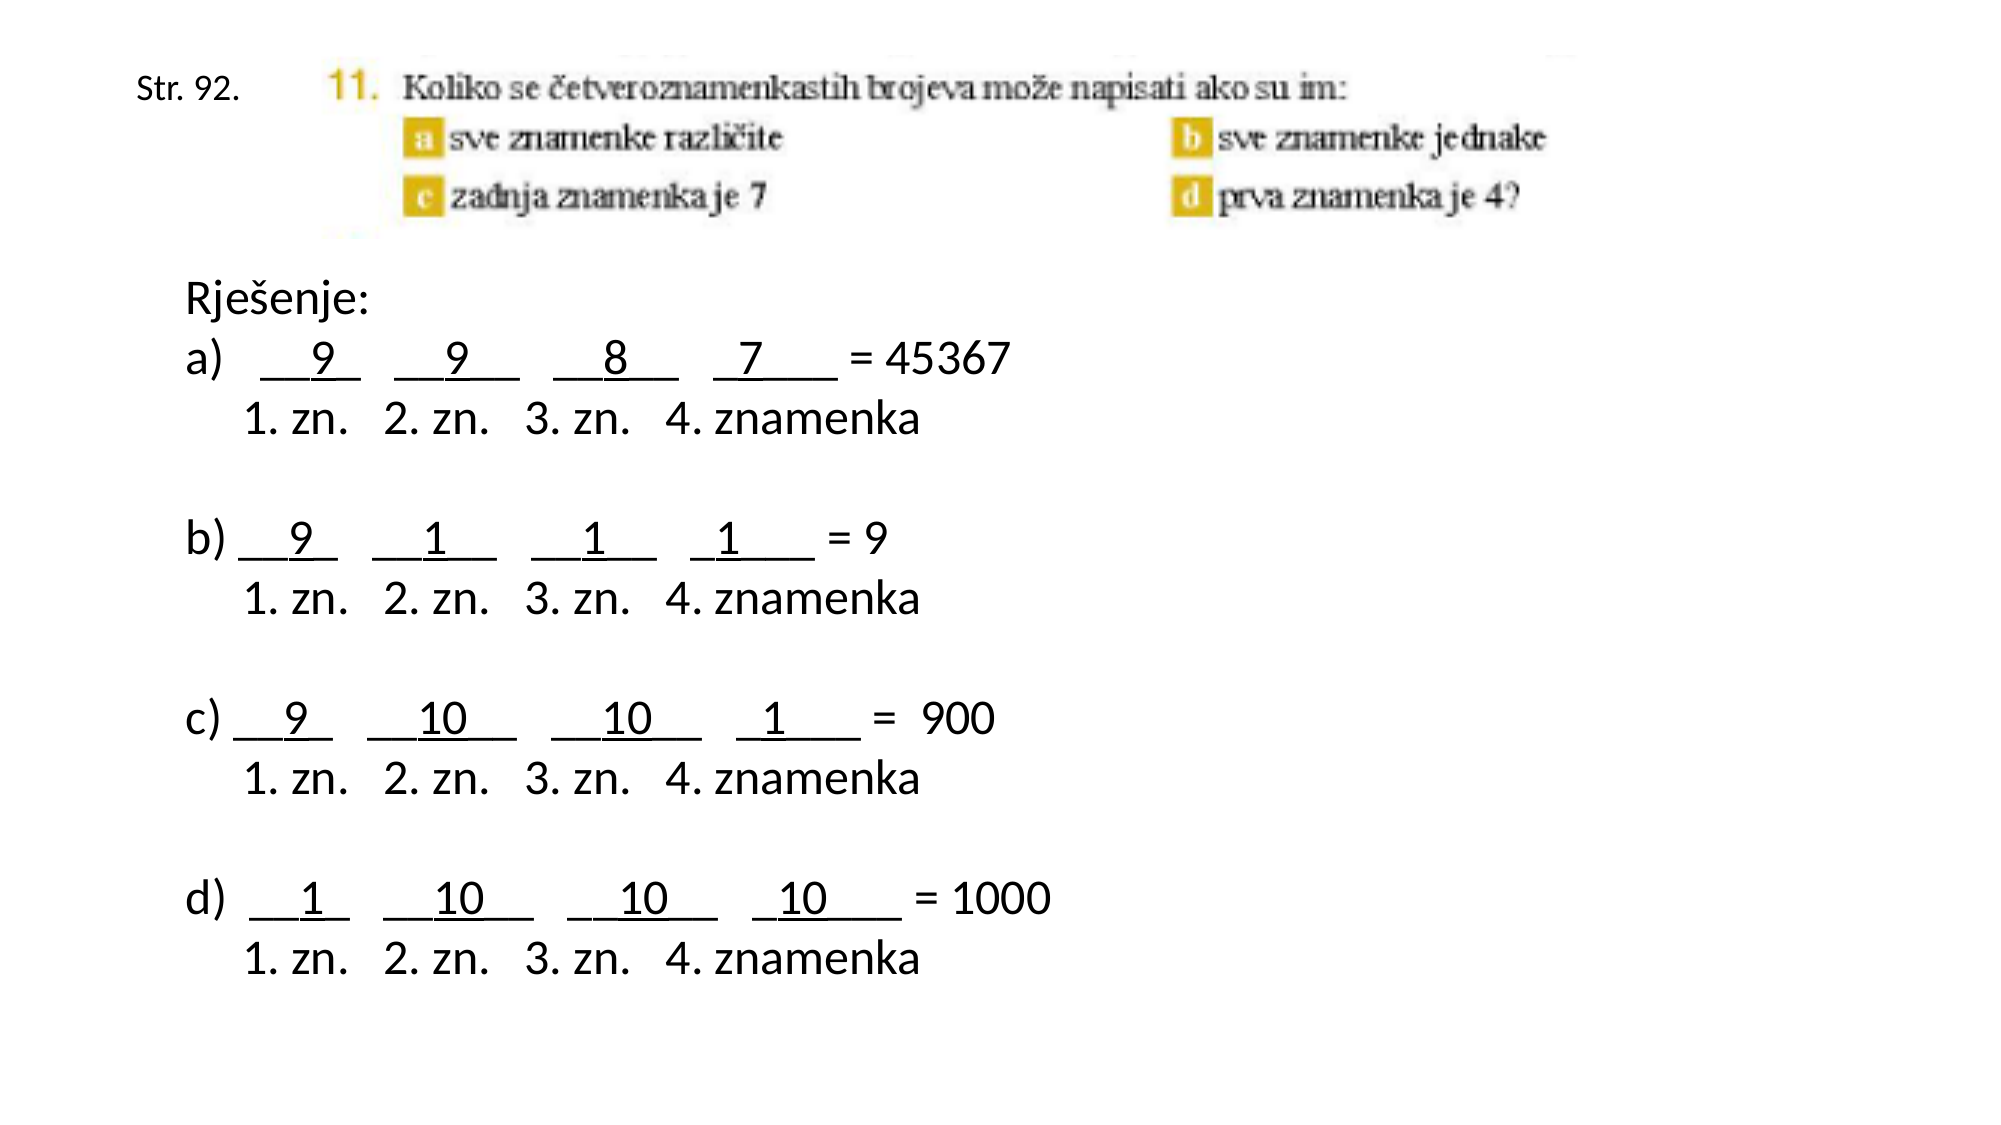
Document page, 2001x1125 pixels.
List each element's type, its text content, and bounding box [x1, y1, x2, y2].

text_box Str. 92. [121, 55, 302, 116]
text_box Rješenje: __9_ __9__ __8__ _7___ = 45367 1. zn. 2. zn. 3. zn. 4. znamenka b) __9_ __1__ __1__ _1___ = 9 1. zn. 2. zn. 3. zn. 4. znamenka c) __9_ __10__ __10__ _1___ = 900 1. zn. 2. zn. 3. zn. 4. znamenka d) __1_ __10__ __10__ _10___ = 1000 1. zn. 2. zn. 3. zn. 4. znamenka [171, 256, 1768, 1052]
picture [302, 55, 1637, 239]
